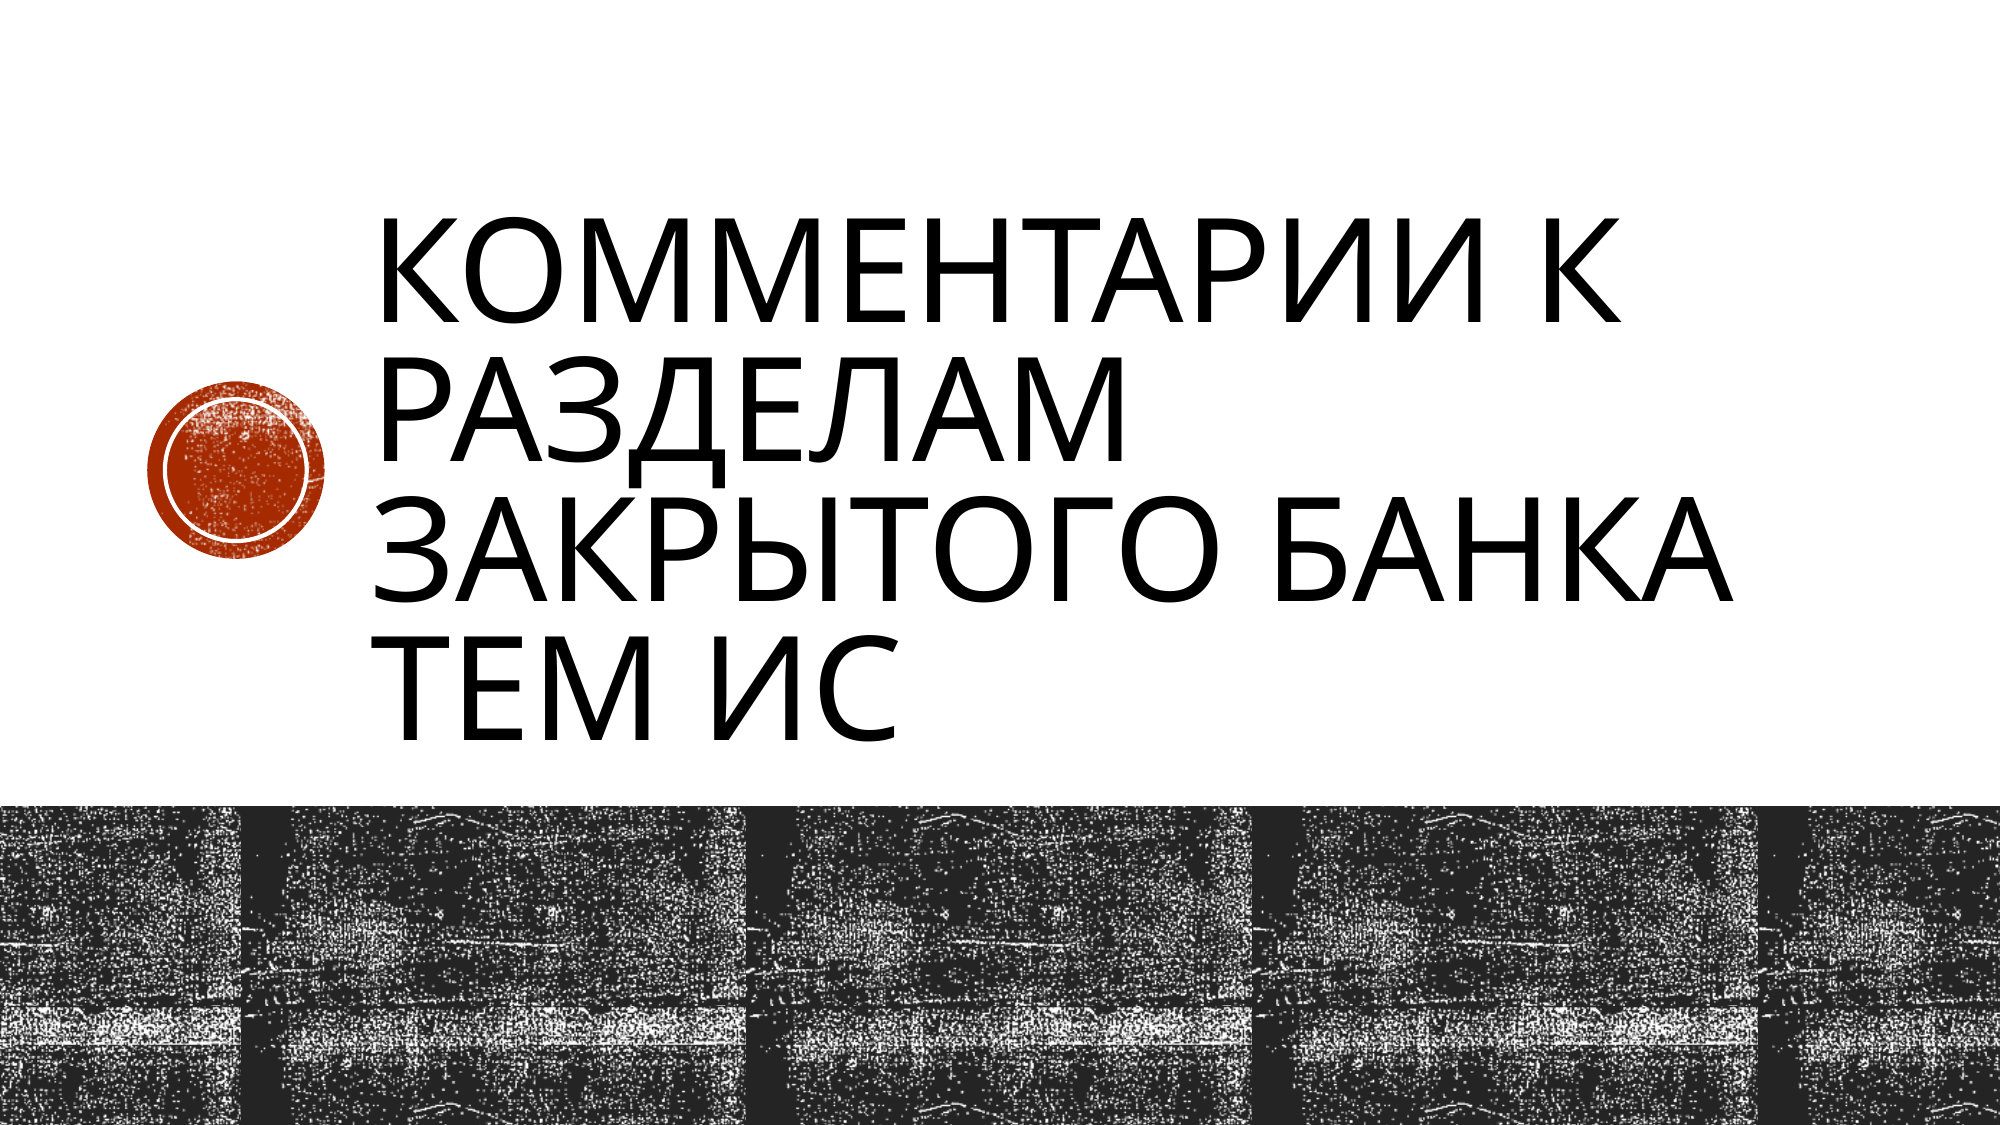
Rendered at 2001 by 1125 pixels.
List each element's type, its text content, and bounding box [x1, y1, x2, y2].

title Комментарии к разделам закрытого банка тем ИС [355, 201, 1878, 779]
